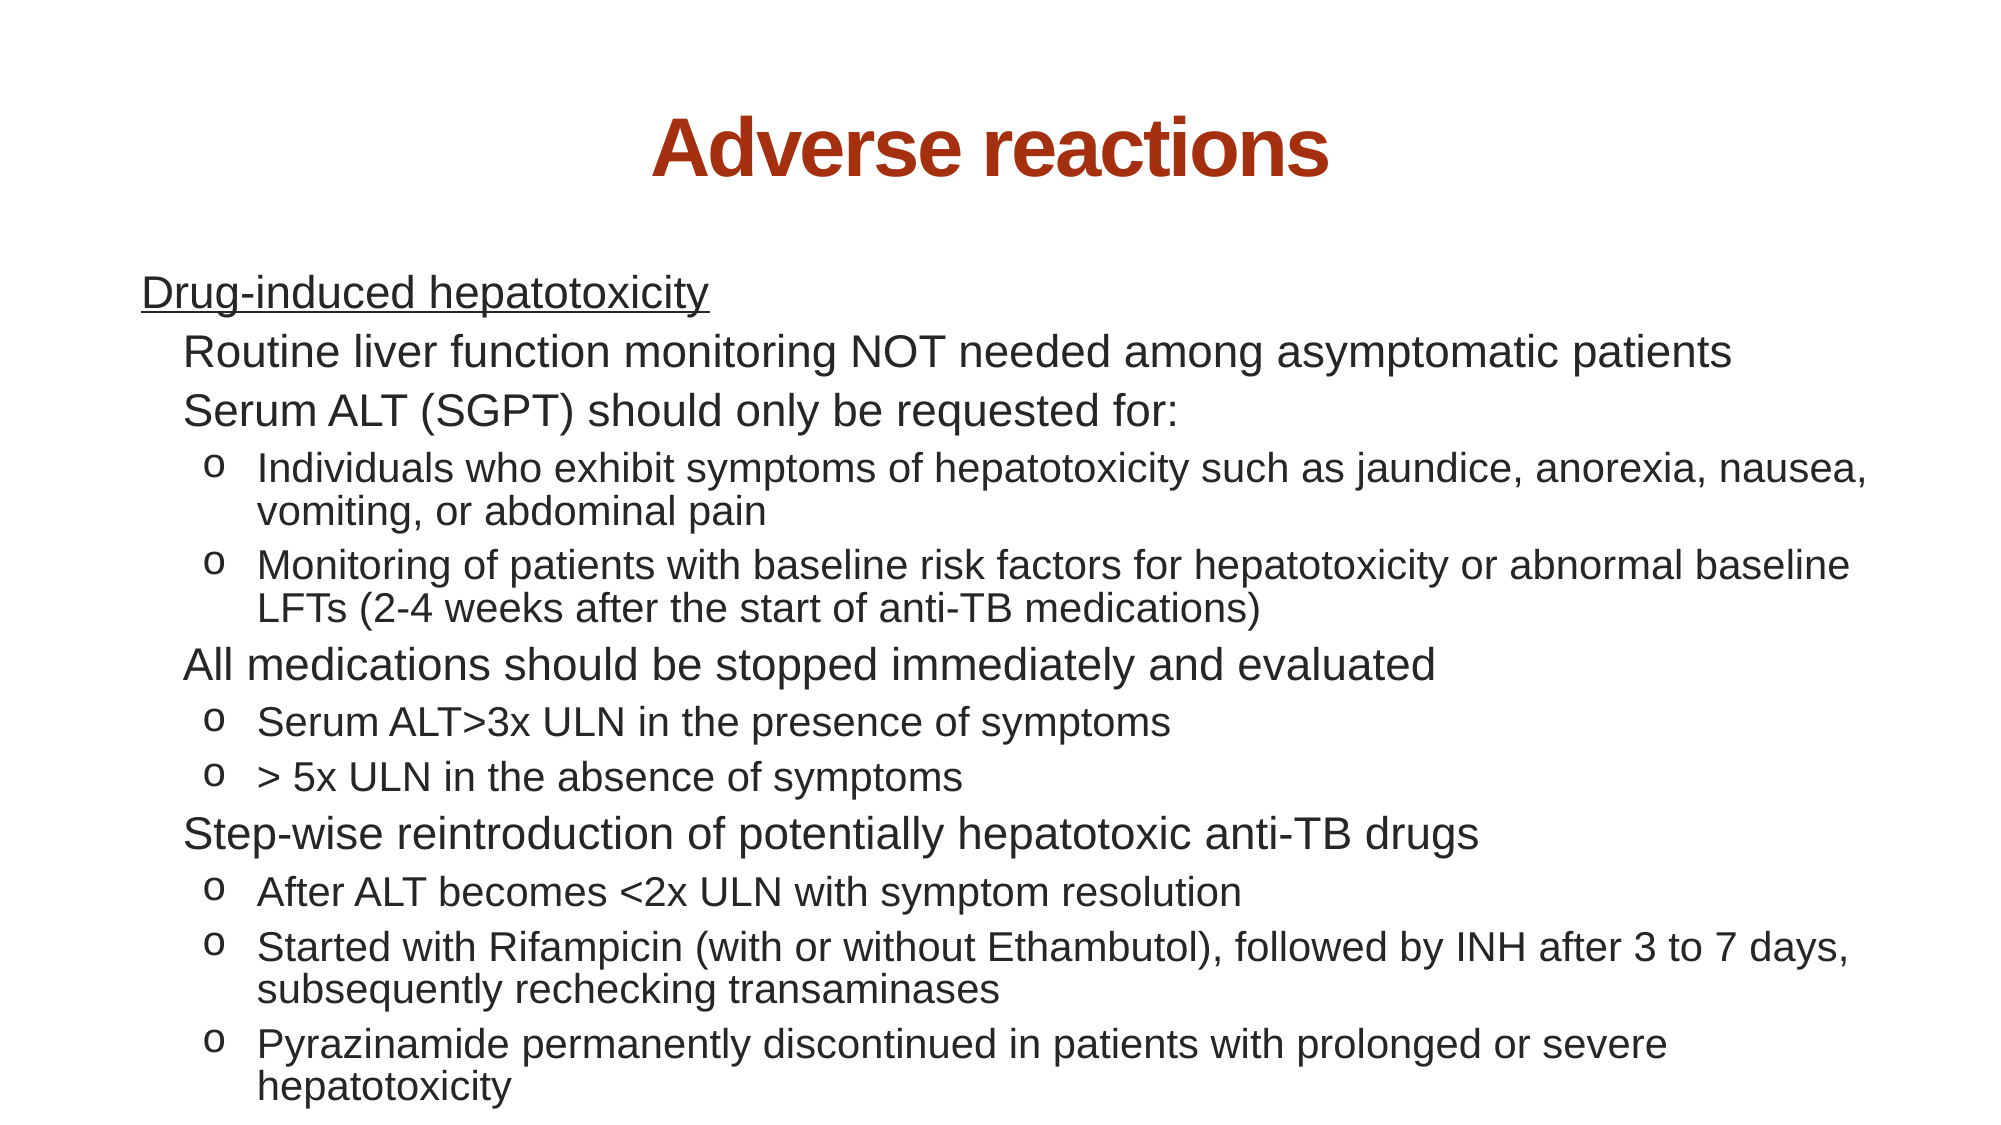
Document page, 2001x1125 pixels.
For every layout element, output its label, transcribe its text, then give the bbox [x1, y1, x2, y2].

title Adverse reactions [107, 15, 1875, 288]
list Drug-induced hepatotoxicity Routine liver function monitoring NOT needed among asymptomatic patients Serum ALT (SGPT) should only be requested for: Individuals who exhibit symptoms of hepatotoxicity such as jaundice, anorexia, nausea, vomiting, or abdominal pain Monitoring of patients with baseline risk factors for hepatotoxicity or abnormal baseline LFTs (2-4 weeks after the start of anti-TB medications) All medications should be stopped immediately and evaluated Serum ALT>3x ULN in the presence of symptoms > 5x ULN in the absence of symptoms Step-wise reintroduction of potentially hepatotoxic anti-TB drugs After ALT becomes <2x ULN with symptom resolution Started with Rifampicin (with or without Ethambutol), followed by INH after 3 to 7 days, subsequently rechecking transaminases Pyrazinamide permanently discontinued in patients with prolonged or severe hepatotoxicity [111, 263, 1904, 882]
